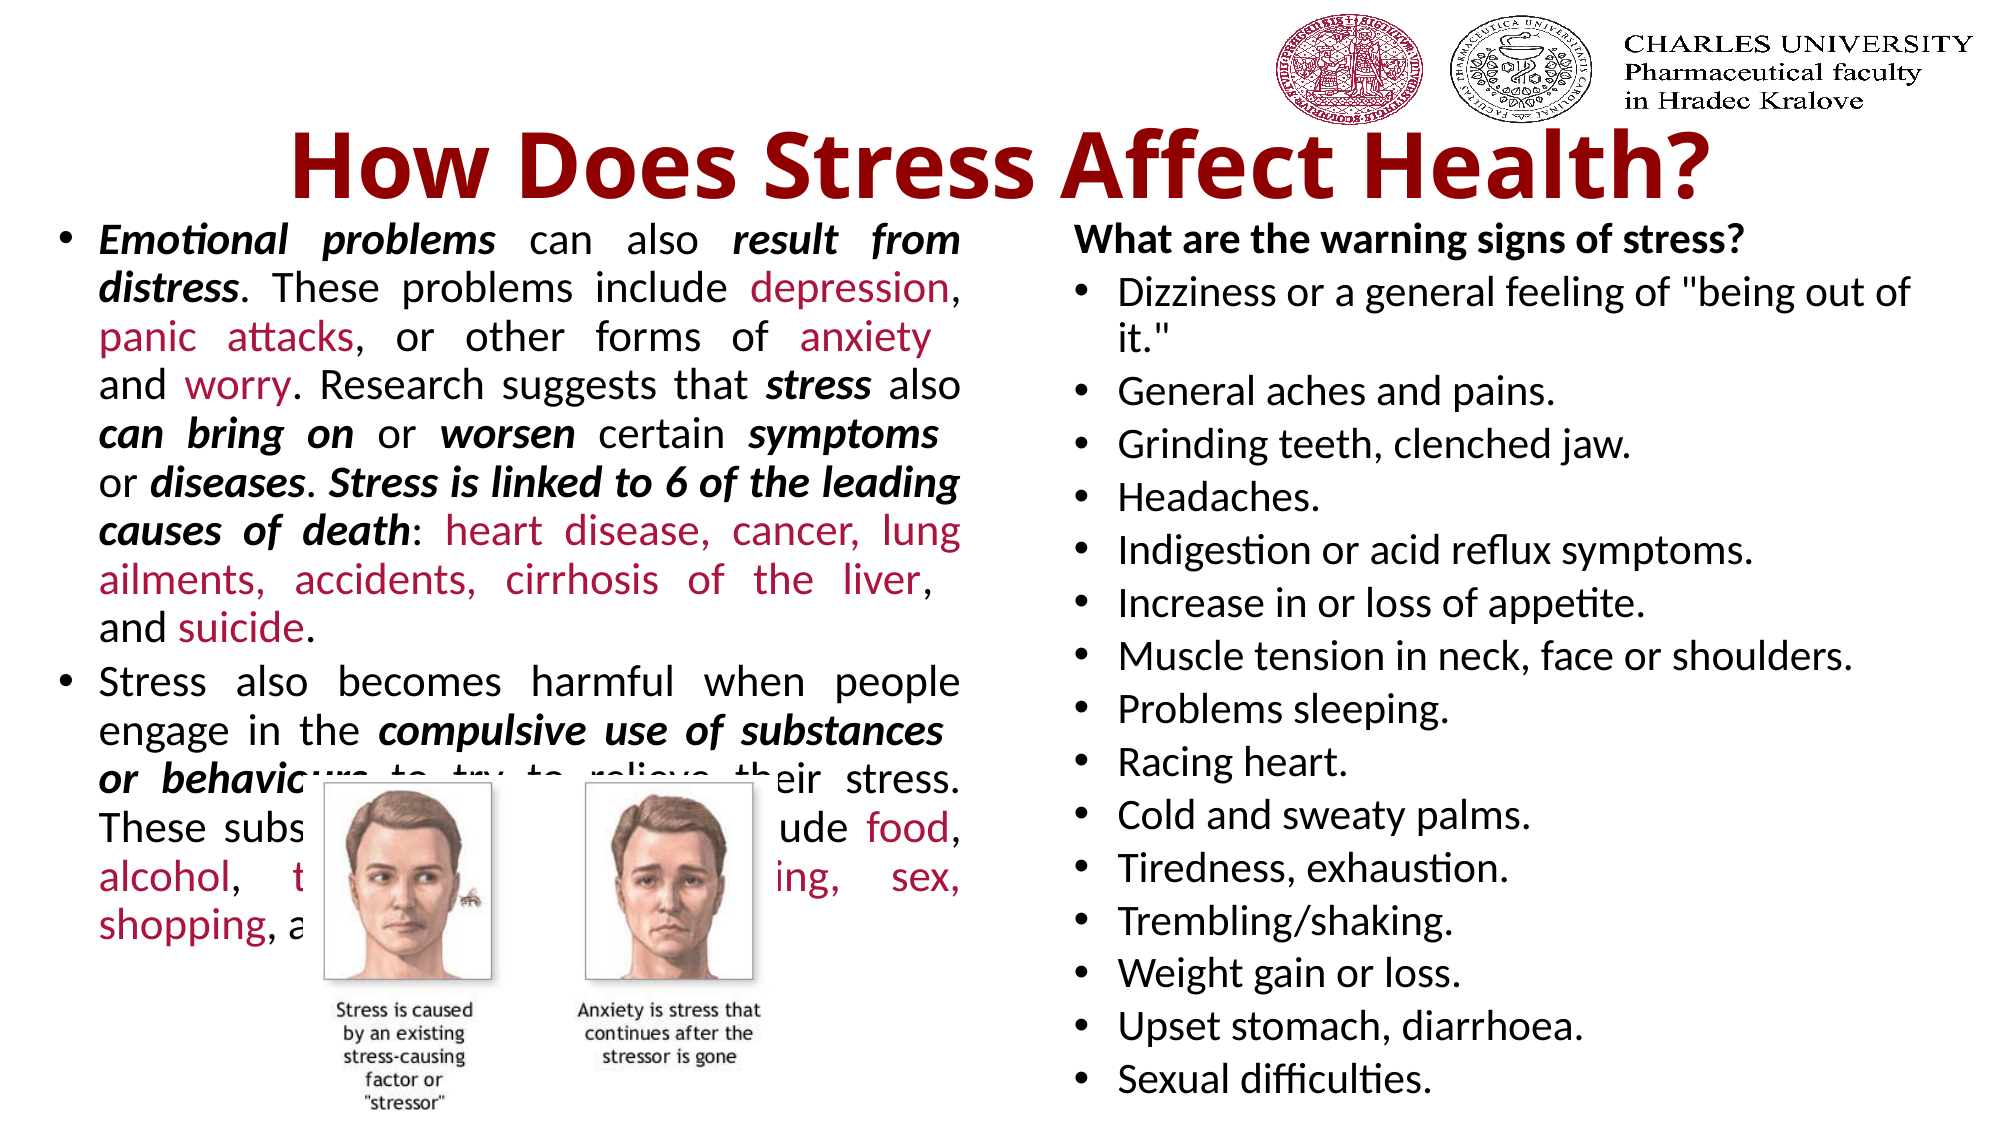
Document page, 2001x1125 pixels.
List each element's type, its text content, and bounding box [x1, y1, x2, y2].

picture [1275, 13, 2001, 126]
list Emotional problems can also result from distress. These problems include depression, panic attacks, or other forms of anxiety and worry. Research suggests that stress also can bring on or worsen certain symptoms or diseases. Stress is linked to 6 of the leading causes of death: heart disease, cancer, lung ailments, accidents, cirrhosis of the liver, and suicide. Stress also becomes harmful when people engage in the compulsive use of substances or behaviours to try to relieve their stress. These substances or behaviours include food, alcohol, tobacco, drugs, gambling, sex, shopping, and the Internet. [43, 208, 977, 1014]
picture [302, 775, 778, 1118]
list What are the warning signs of stress? Dizziness or a general feeling of "being out of it." General aches and pains. Grinding teeth, clenched jaw. Headaches. Indigestion or acid reflux symptoms. Increase in or loss of appetite. Muscle tension in neck, face or shoulders. Problems sleeping. Racing heart. Cold and sweaty palms. Tiredness, exhaustion. Trembling/shaking. Weight gain or loss. Upset stomach, diarrhoea. Sexual difficulties. [1059, 208, 1945, 1118]
title How Does Stress Affect Health? [137, 59, 1863, 278]
